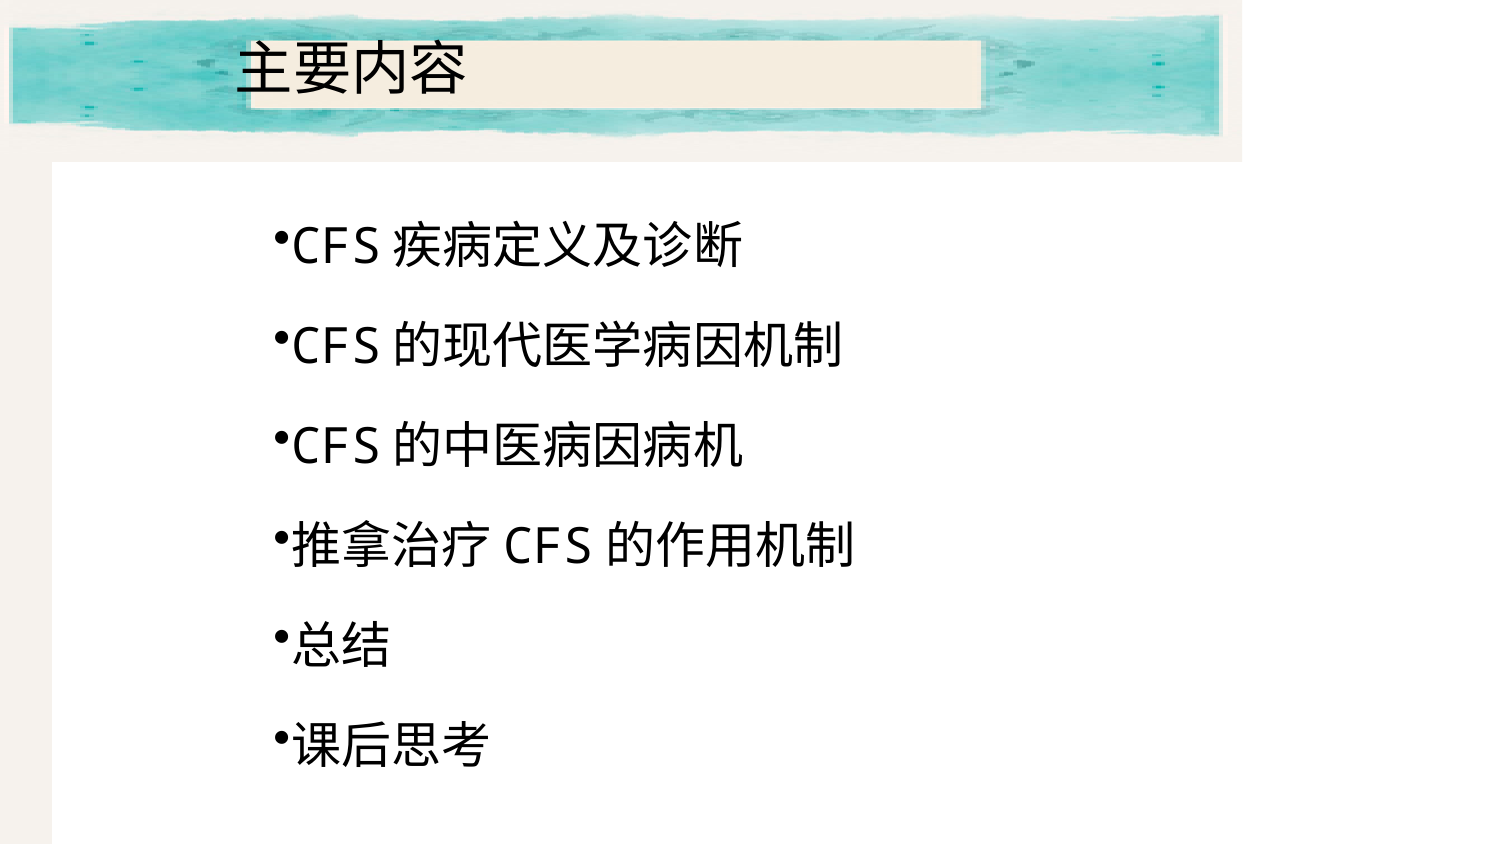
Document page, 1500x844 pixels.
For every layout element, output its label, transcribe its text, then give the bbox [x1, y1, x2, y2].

picture [0, 0, 1243, 844]
list CFS疾病定义及诊断 CFS的现代医学病因机制 CFS的中医病因病机 推拿治疗CFS的作用机制 总结 课后思考 [55, 175, 1402, 650]
